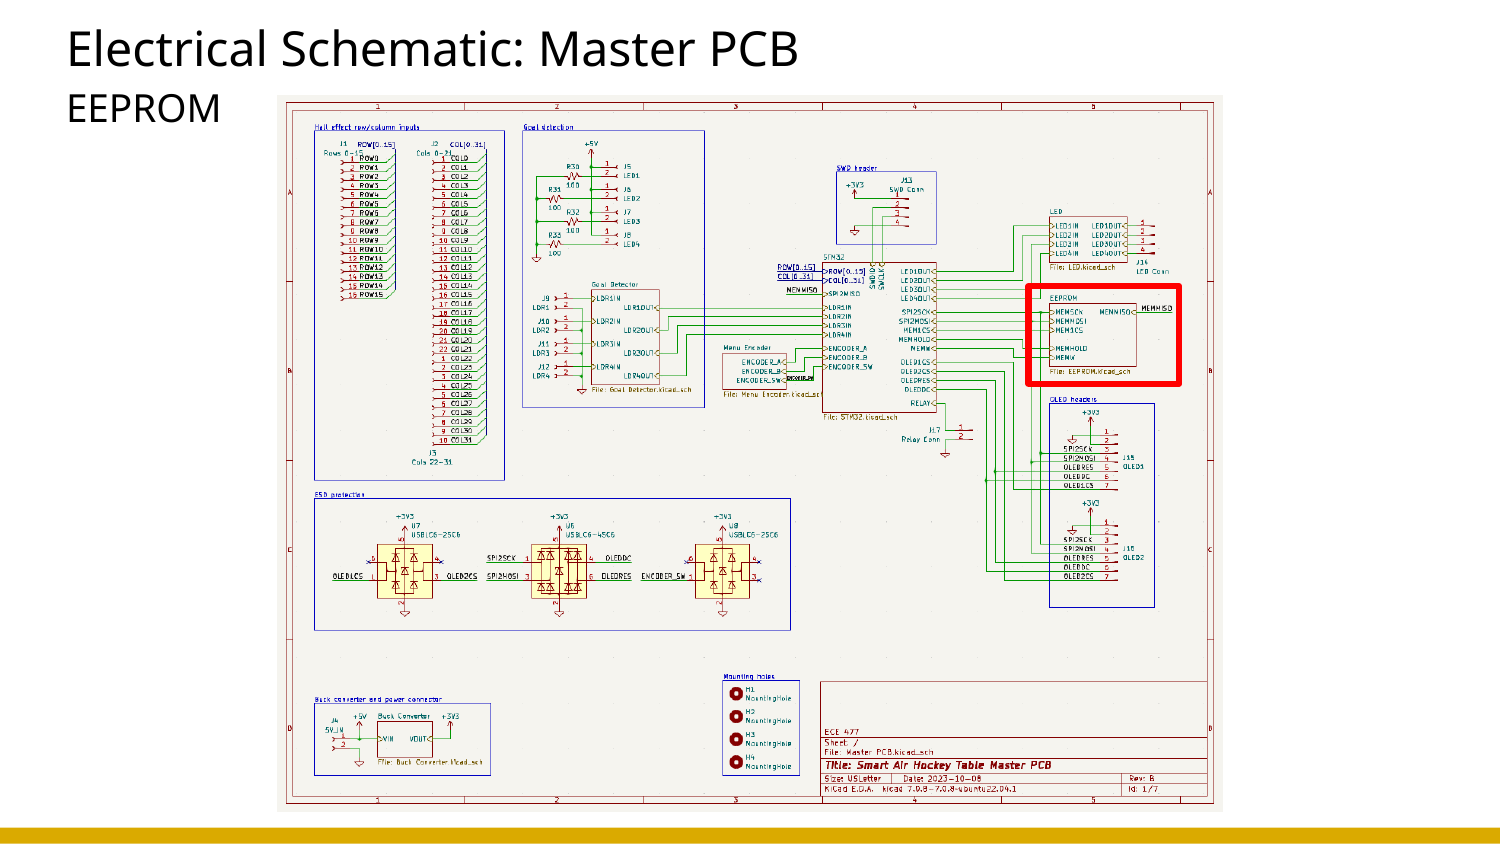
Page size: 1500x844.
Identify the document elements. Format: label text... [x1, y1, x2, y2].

picture [277, 95, 1223, 813]
title Electrical Schematic: Master PCB EEPROM [51, 0, 1449, 150]
